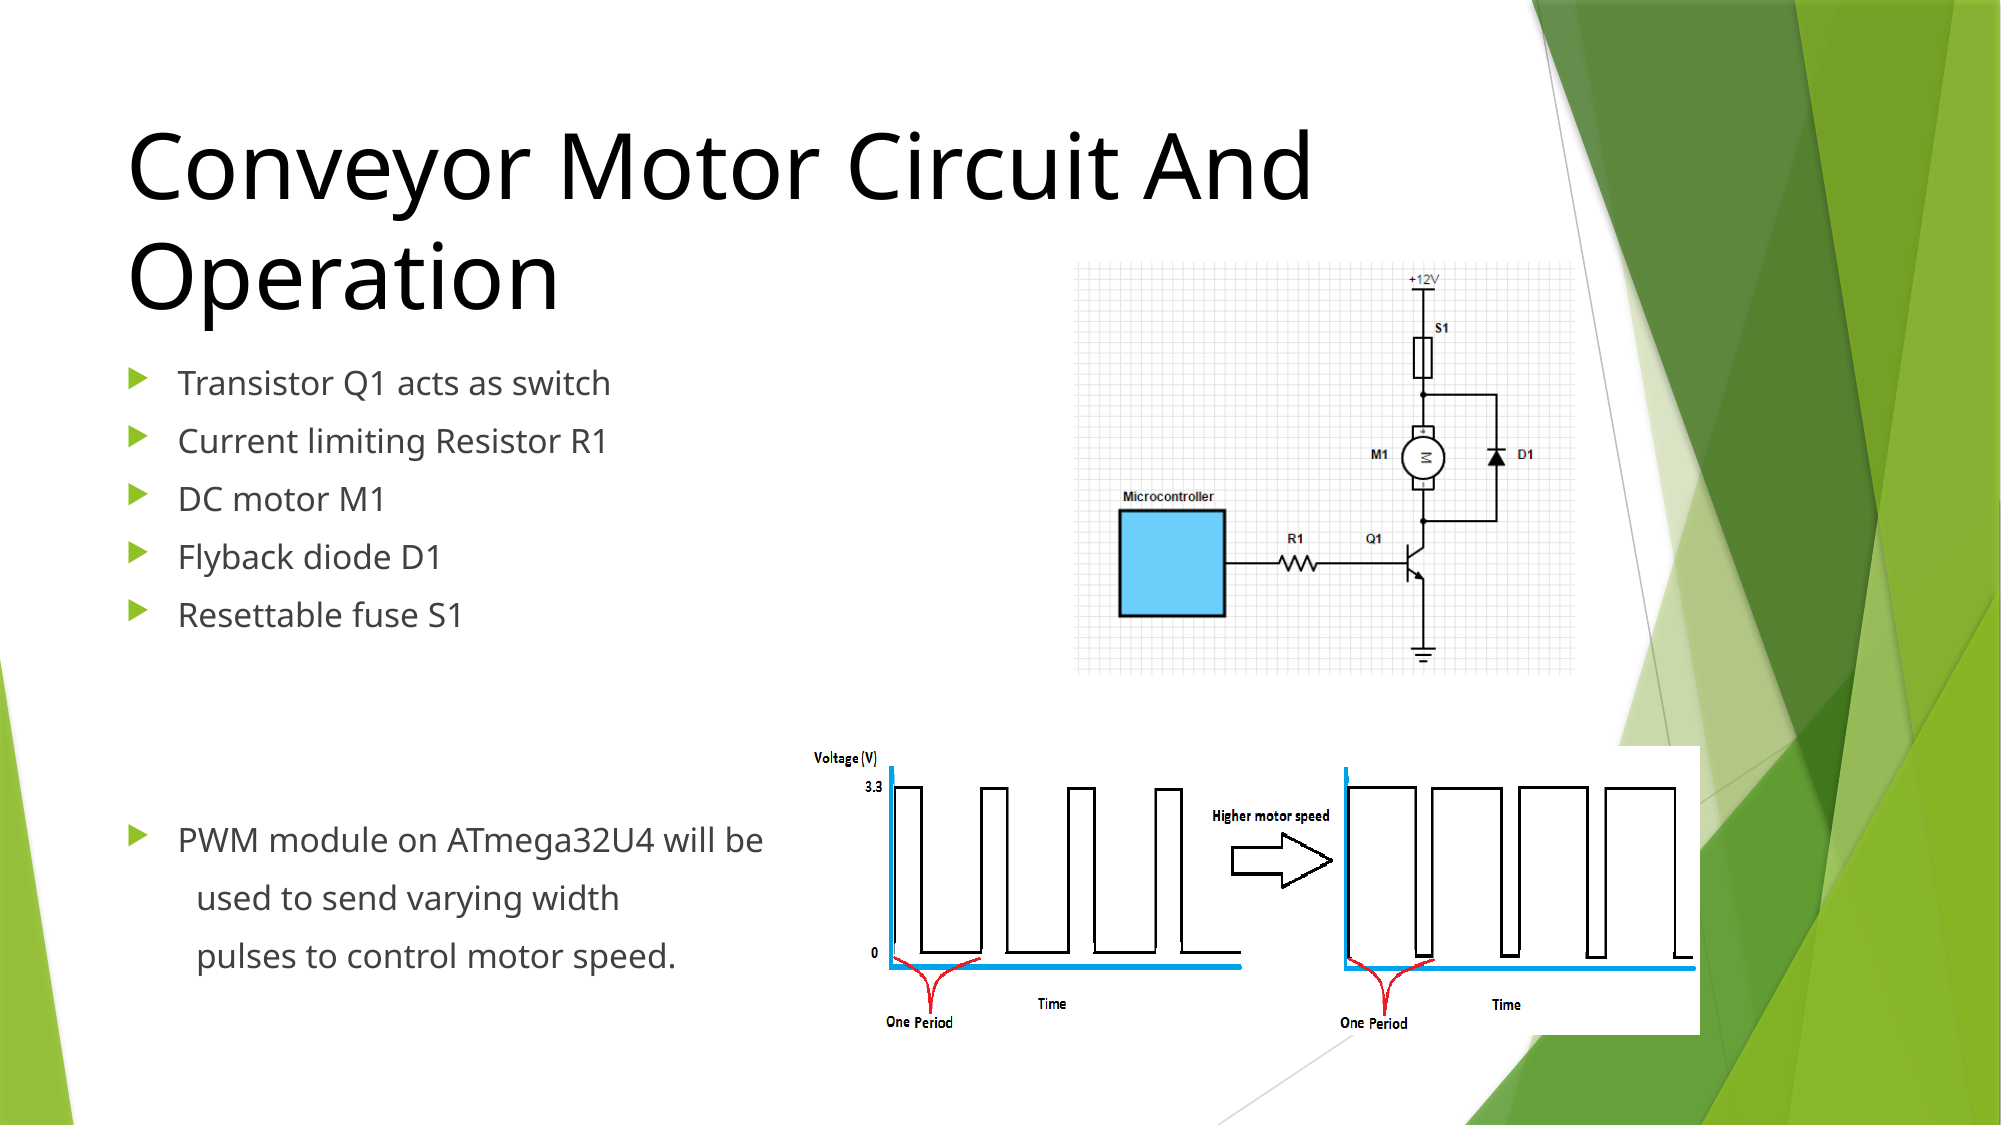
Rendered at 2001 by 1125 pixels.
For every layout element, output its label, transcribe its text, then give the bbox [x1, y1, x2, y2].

list Transistor Q1 acts as switch Current limiting Resistor R1 DC motor M1 Flyback diode D1 Resettable fuse S1 PWM module on ATmega32U4 will be used to send varying width pulses to control motor speed. [111, 354, 798, 992]
title Conveyor Motor Circuit And Operation [111, 99, 1522, 317]
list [1074, 261, 1576, 676]
picture [811, 746, 1701, 1035]
